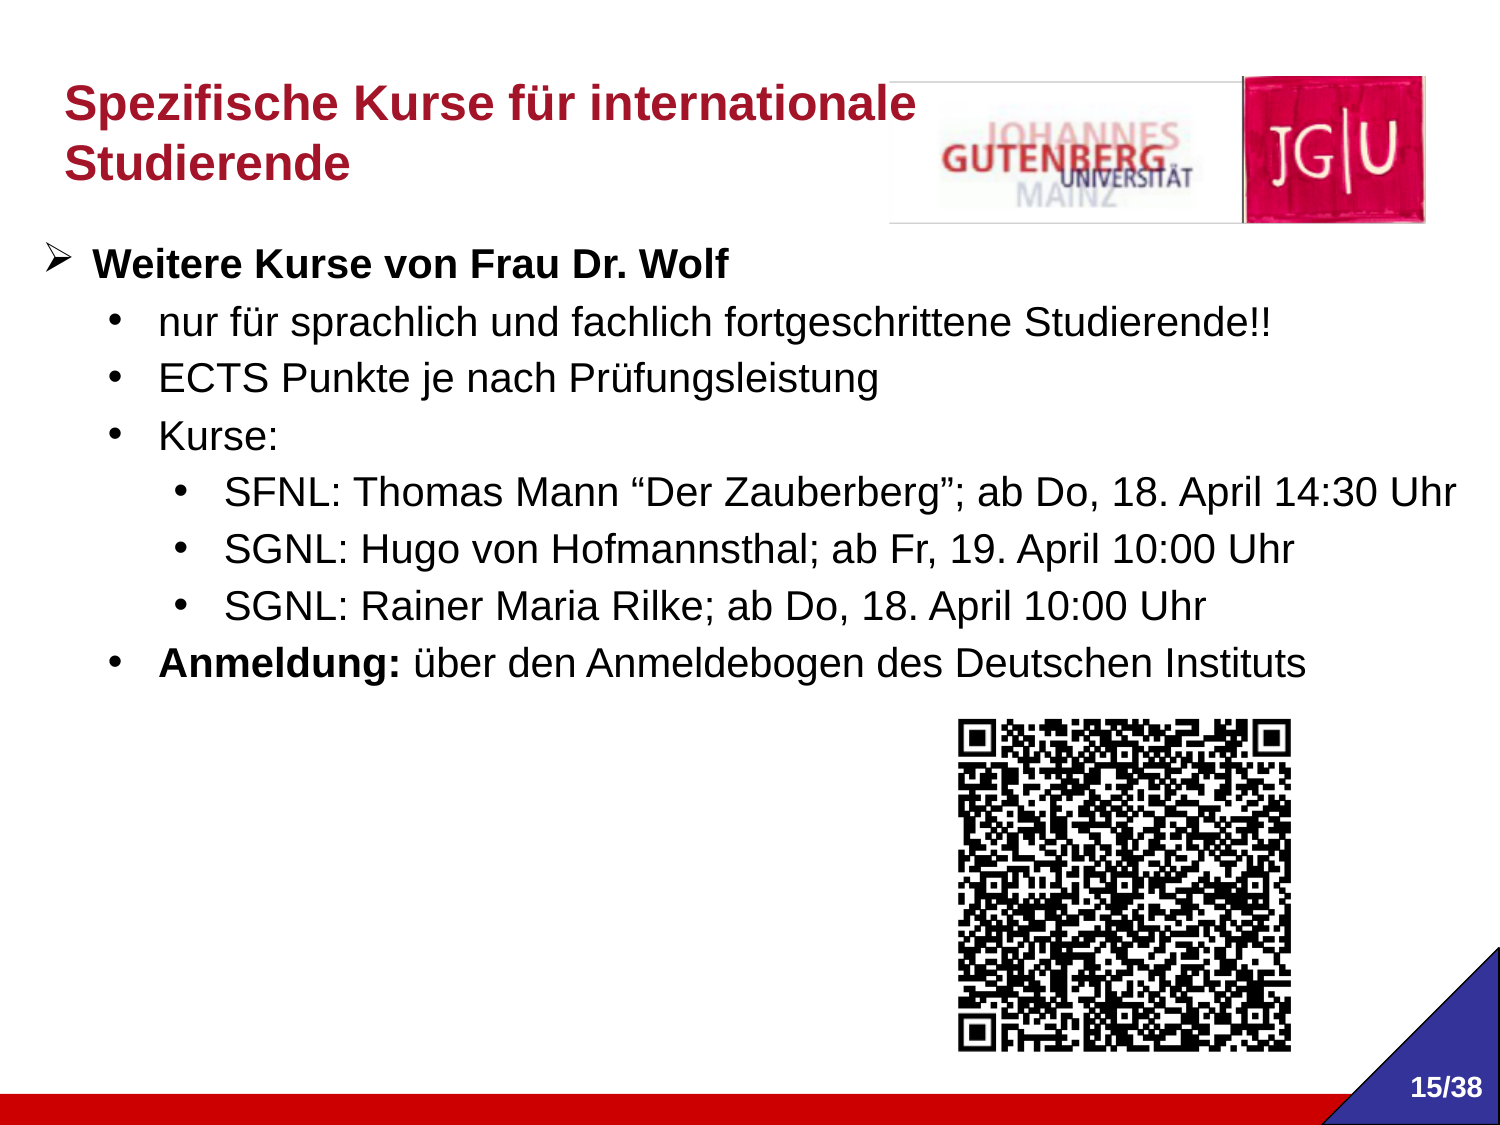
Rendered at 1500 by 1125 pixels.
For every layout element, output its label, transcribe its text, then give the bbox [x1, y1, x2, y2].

picture [941, 706, 1332, 1069]
text_box Weitere Kurse von Frau Dr. Wolf nur für sprachlich und fachlich fortgeschrittene Studierende!! ECTS Punkte je nach Prüfungsleistung Kurse: SFNL: Thomas Mann “Der Zauberberg”; ab Do, 18. April 14:30 Uhr SGNL: Hugo von Hofmannsthal; ab Fr, 19. April 10:00 Uhr SGNL: Rainer Maria Rilke; ab Do, 18. April 10:00 Uhr Anmeldung: über den Anmeldebogen des Deutschen Instituts [42, 228, 1478, 908]
picture [1013, 76, 1427, 225]
text_box 15/38 [1408, 1068, 1486, 1103]
title Spezifische Kurse für internationale Studierende [62, 68, 1013, 228]
